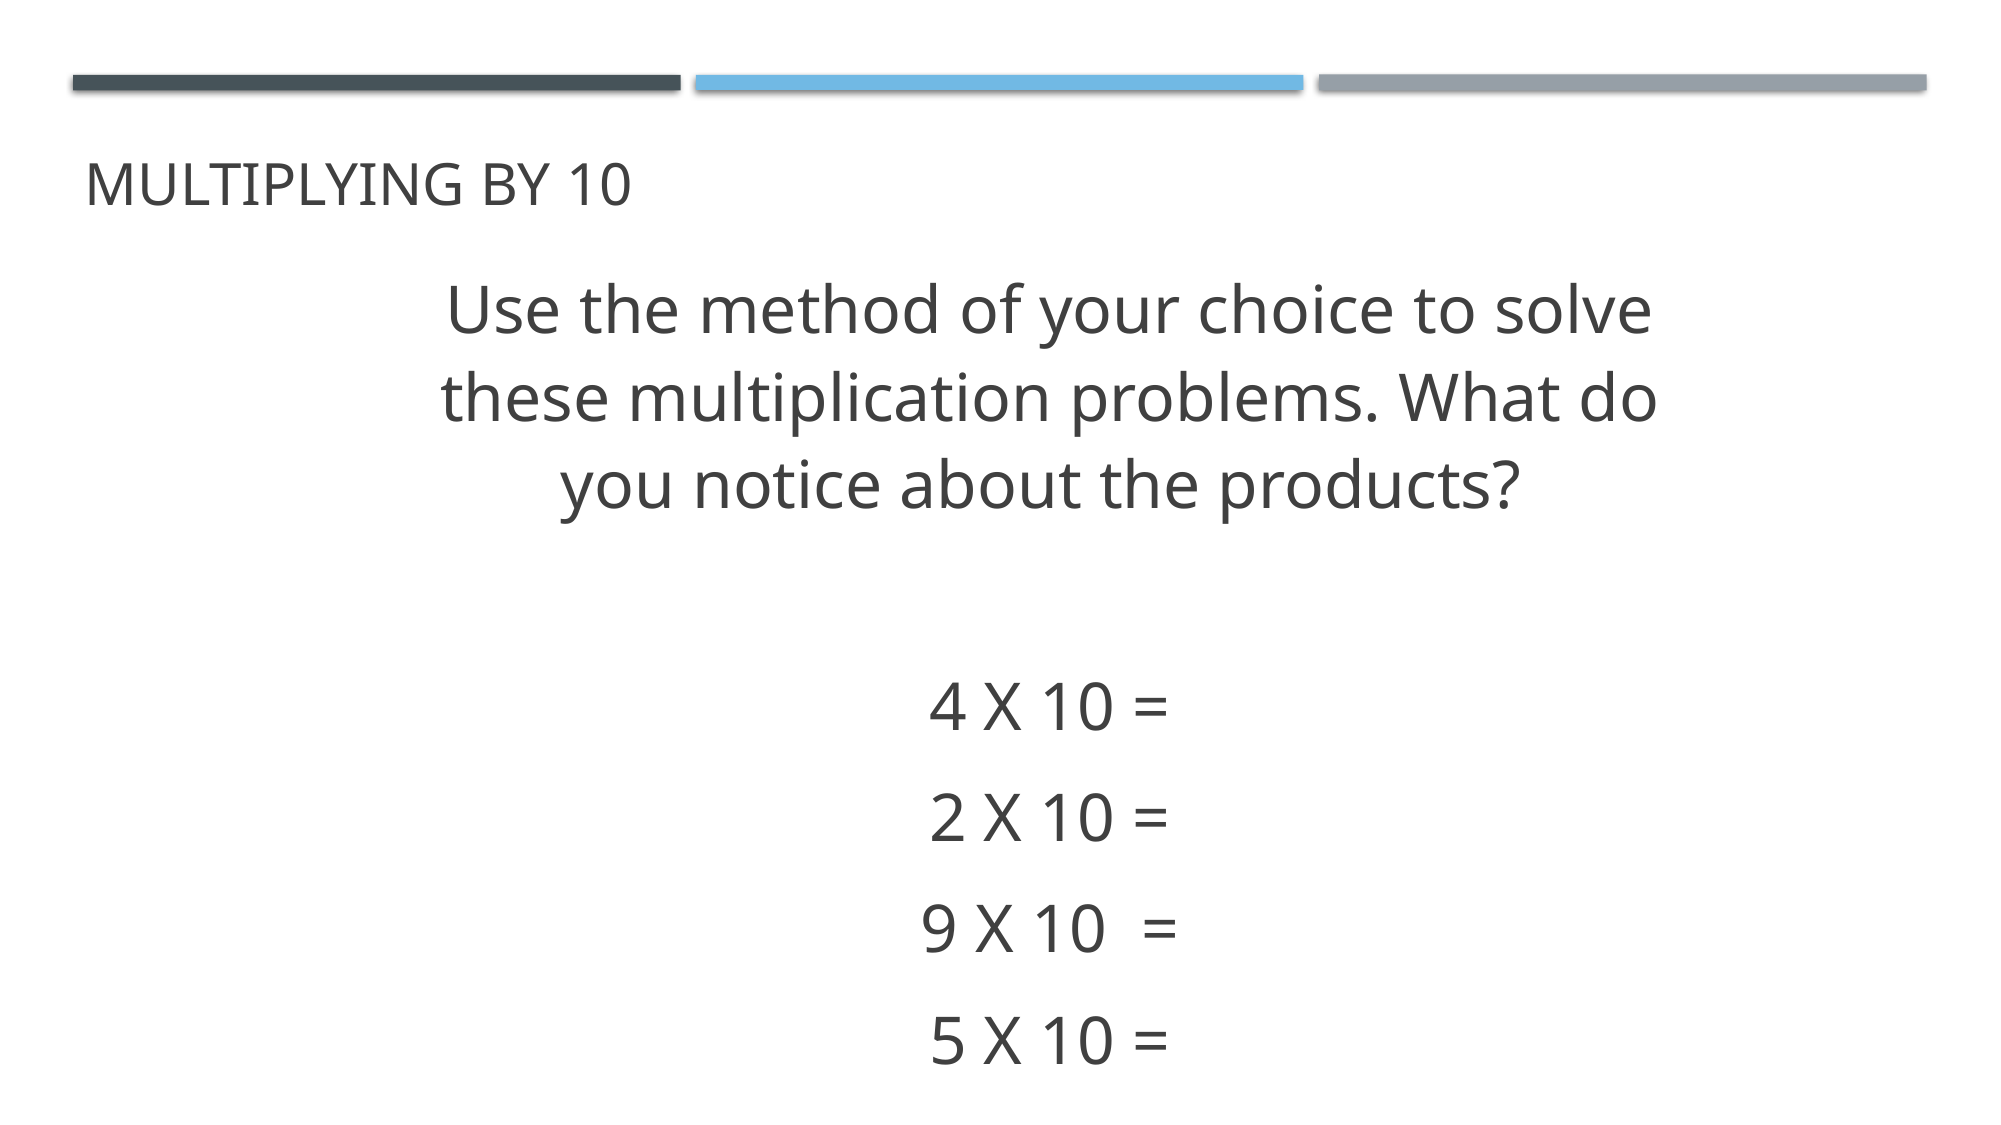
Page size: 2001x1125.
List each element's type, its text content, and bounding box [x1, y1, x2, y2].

list Use the method of your choice to solve these multiplication problems. What do you notice about the products? 4 X 10 = 2 X 10 = 9 X 10 = 5 X 10 = [387, 249, 1713, 1088]
title Multiplying by 10 [69, 37, 1334, 225]
